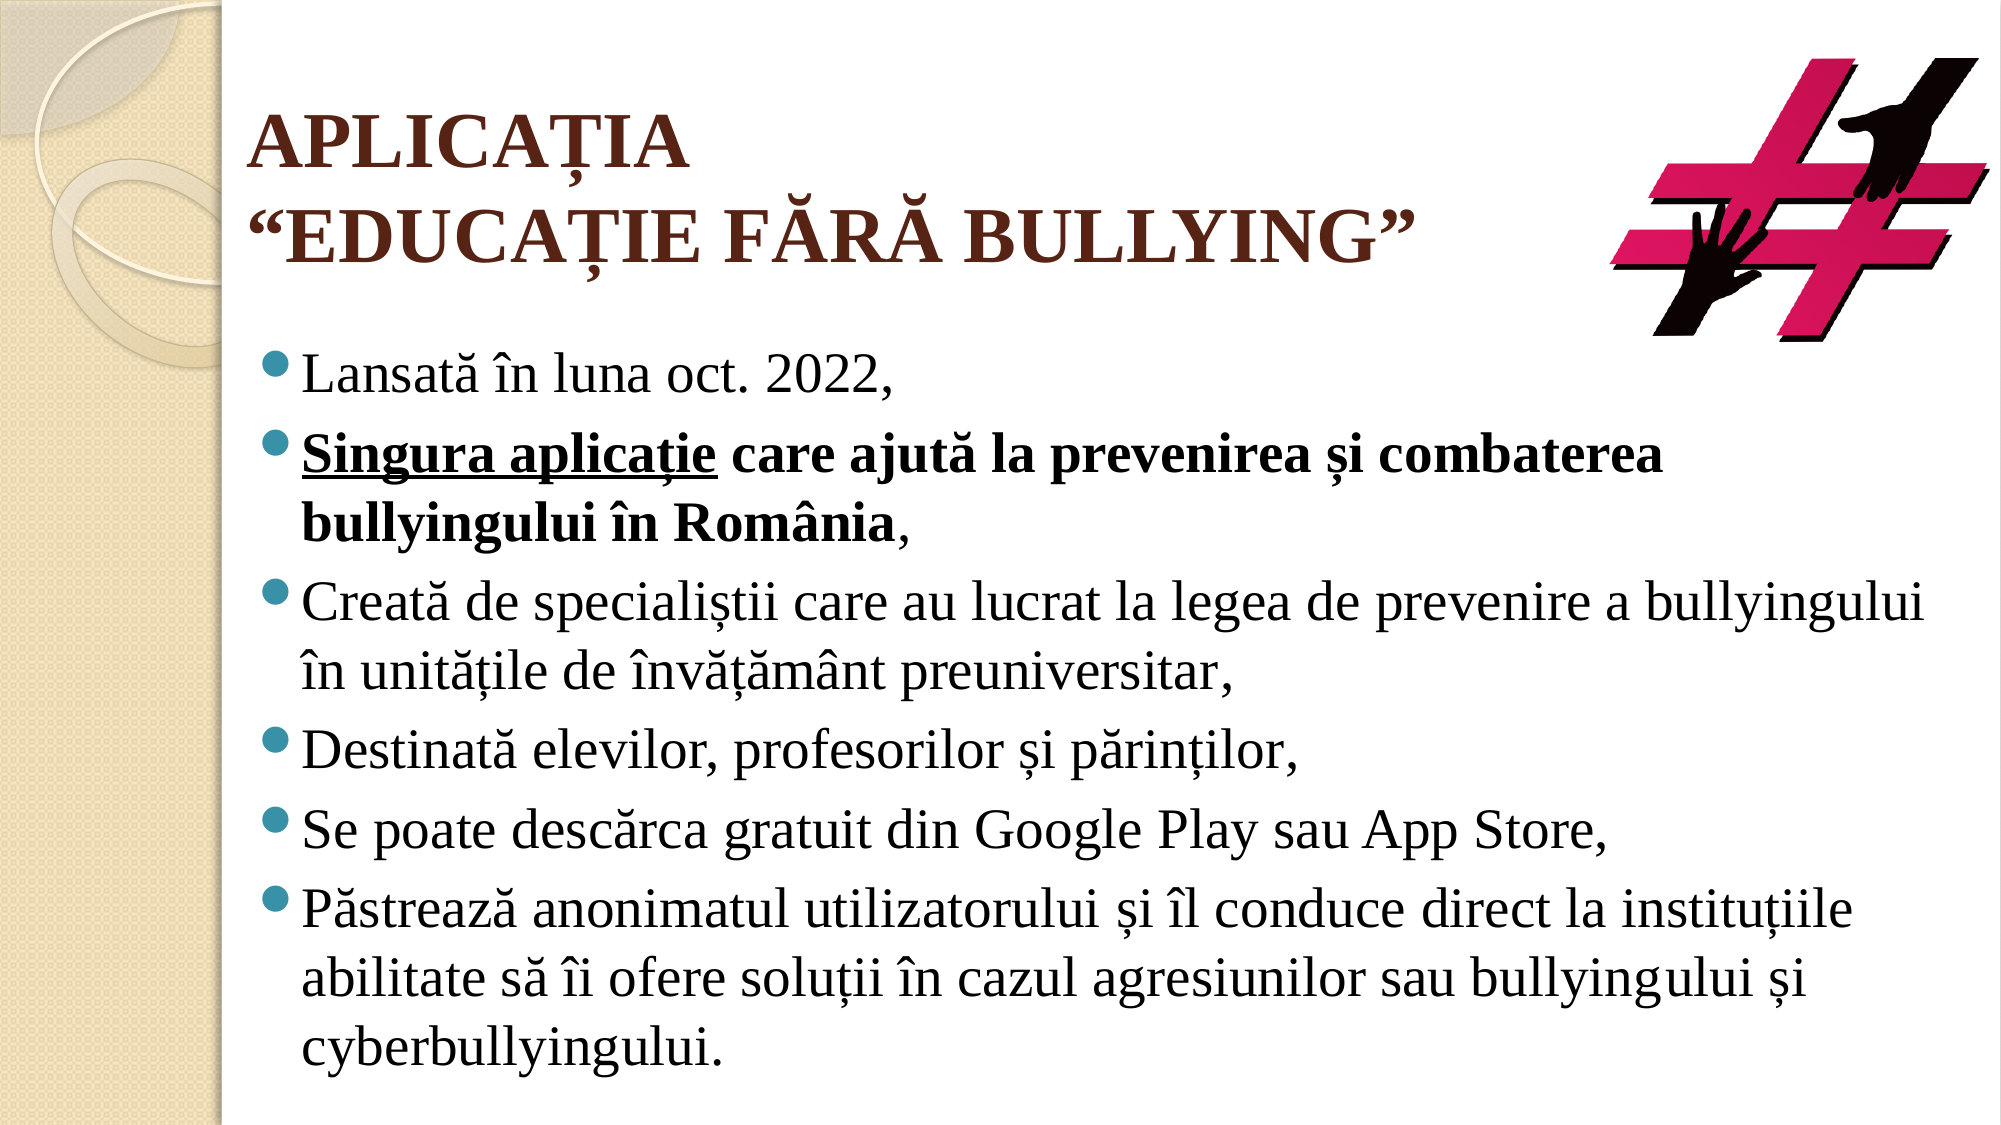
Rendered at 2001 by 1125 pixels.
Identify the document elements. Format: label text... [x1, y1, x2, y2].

title APLICAȚIA “EDUCAȚIE FĂRĂ BULLYING” [231, 112, 1532, 255]
picture [1599, 0, 2000, 401]
list Lansată în luna oct. 2022, Singura aplicație care ajută la prevenirea și combaterea bullyingului în România, Creată de specialiștii care au lucrat la legea de prevenire a bullyingului în unitățile de învățământ preuniversitar, Destinată elevilor, profesorilor și părinților, Se poate descărca gratuit din Google Play sau App Store, Păstrează anonimatul utilizatorului și îl conduce direct la instituțiile abilitate să îi ofere soluții în cazul agresiunilor sau bullyingului și cyberbullyingului. [231, 327, 1979, 1085]
